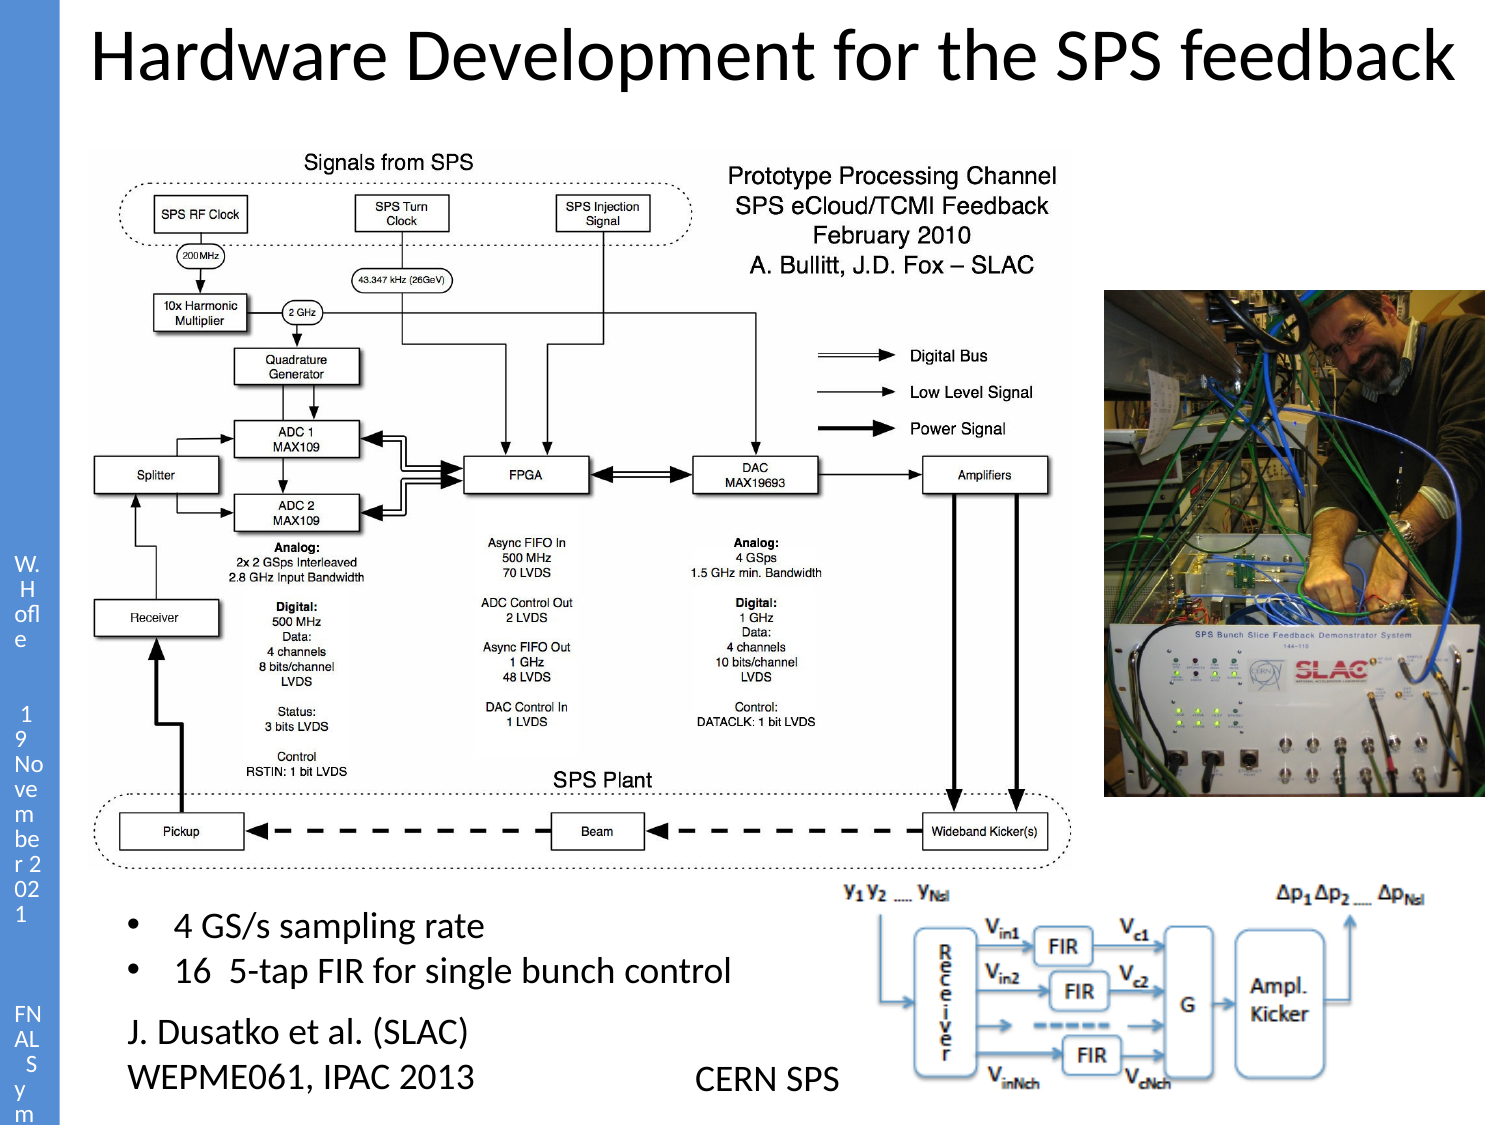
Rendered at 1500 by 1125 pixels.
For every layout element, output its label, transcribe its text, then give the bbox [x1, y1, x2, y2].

text_box CERN SPS [680, 1046, 815, 1107]
text_box J. Dusatko et al. (SLAC) WEPME061, IPAC 2013 [112, 999, 491, 1105]
text_box 4 GS/s sampling rate 16 5-tap FIR for single bunch control [112, 893, 815, 998]
text_box Hardware Development for the SPS feedback [29, 0, 1500, 103]
picture [88, 148, 1450, 1125]
footer W. Hofle 19 November 2021 FNAL Symposium for Valery Lebedev [0, 0, 60, 1125]
picture [1104, 290, 1485, 798]
